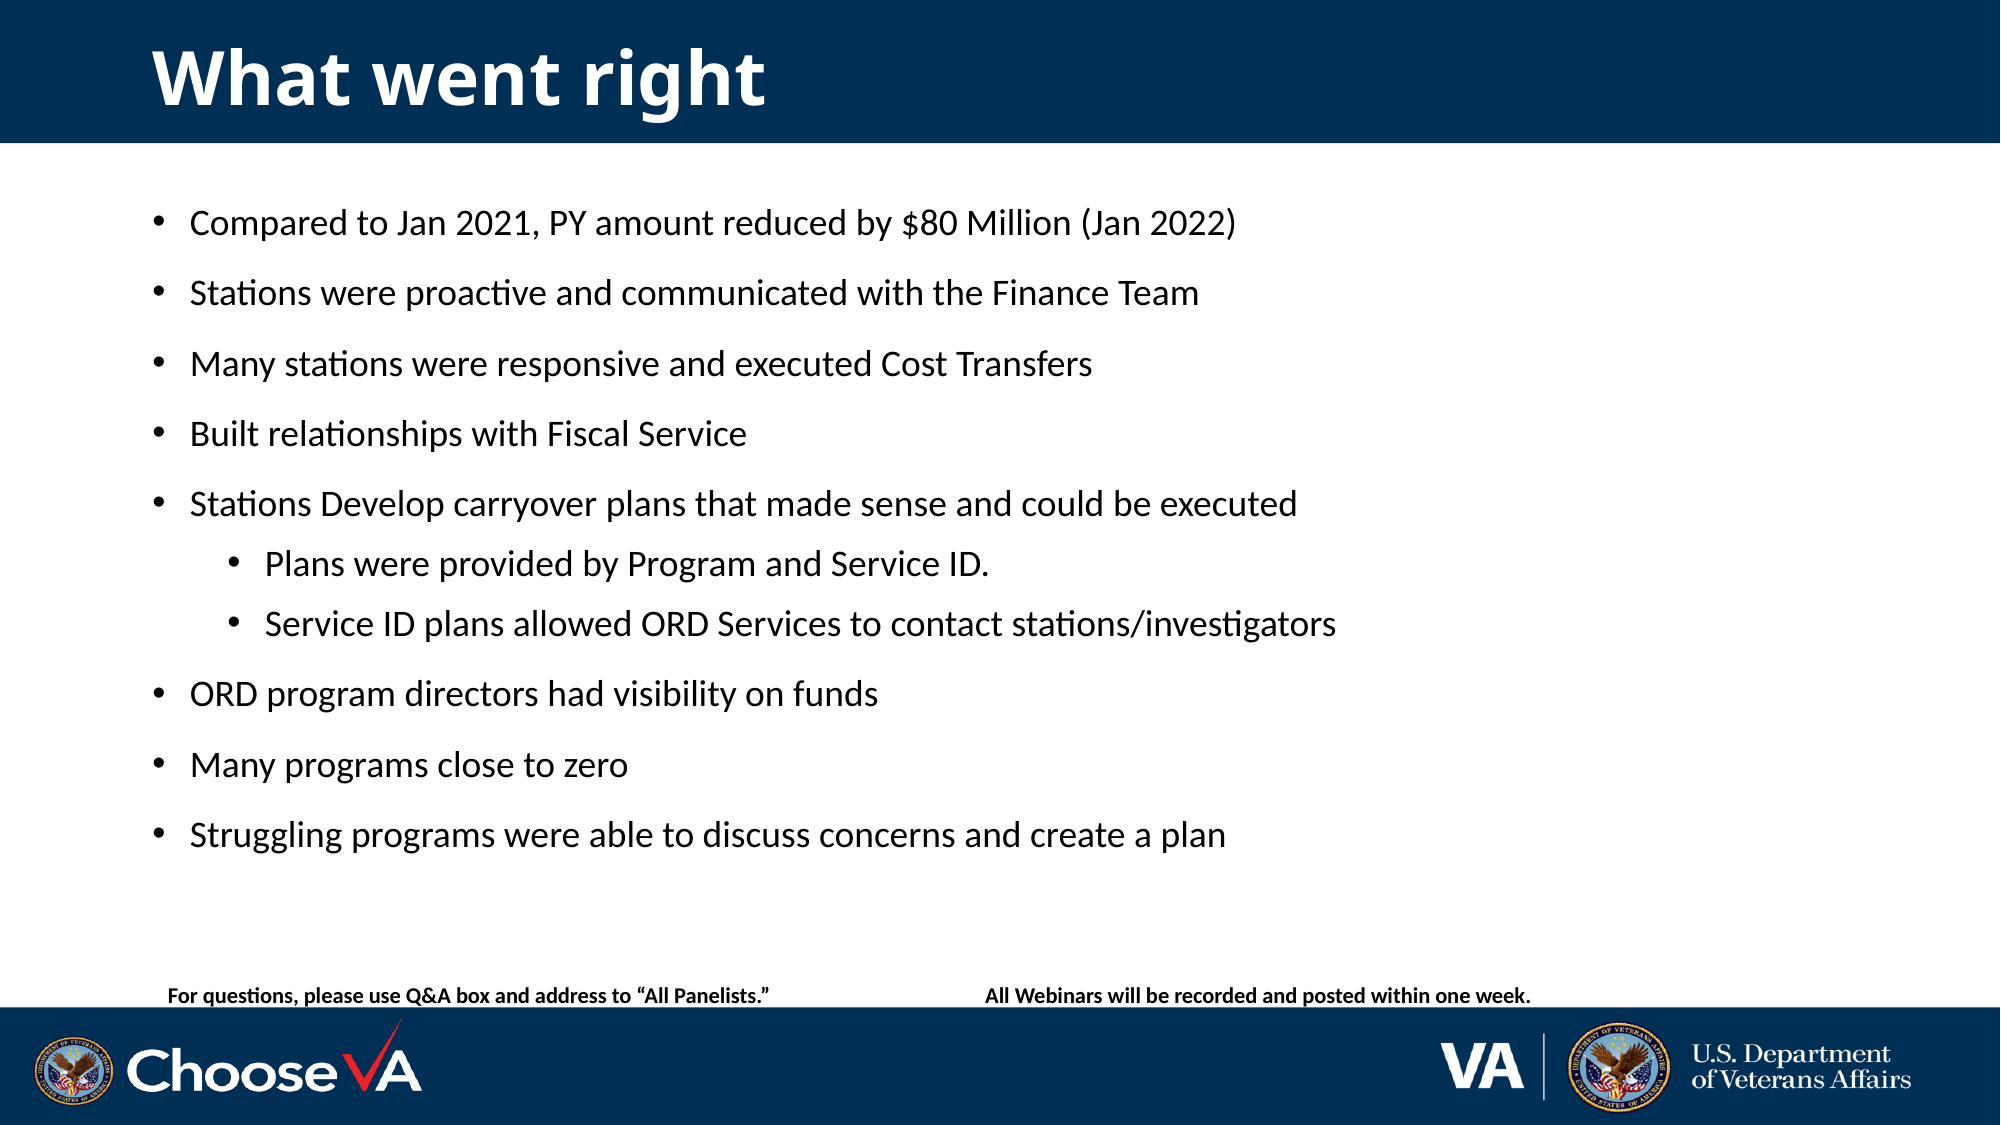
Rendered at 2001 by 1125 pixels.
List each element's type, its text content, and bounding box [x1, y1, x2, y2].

list Compared to Jan 2021, PY amount reduced by $80 Million (Jan 2022) Stations were proactive and communicated with the Finance Team Many stations were responsive and executed Cost Transfers Built relationships with Fiscal Service Stations Develop carryover plans that made sense and could be executed Plans were provided by Program and Service ID. Service ID plans allowed ORD Services to contact stations/investigators ORD program directors had visibility on funds Many programs close to zero Struggling programs were able to discuss concerns and create a plan [137, 186, 1863, 977]
picture [1434, 1014, 1917, 1120]
text_box For questions, please use Q&A box and address to “All Panelists.” All Webinars will be recorded and posted within one week. [152, 976, 1848, 1016]
picture [33, 1015, 422, 1106]
title What went right [137, 19, 1863, 143]
